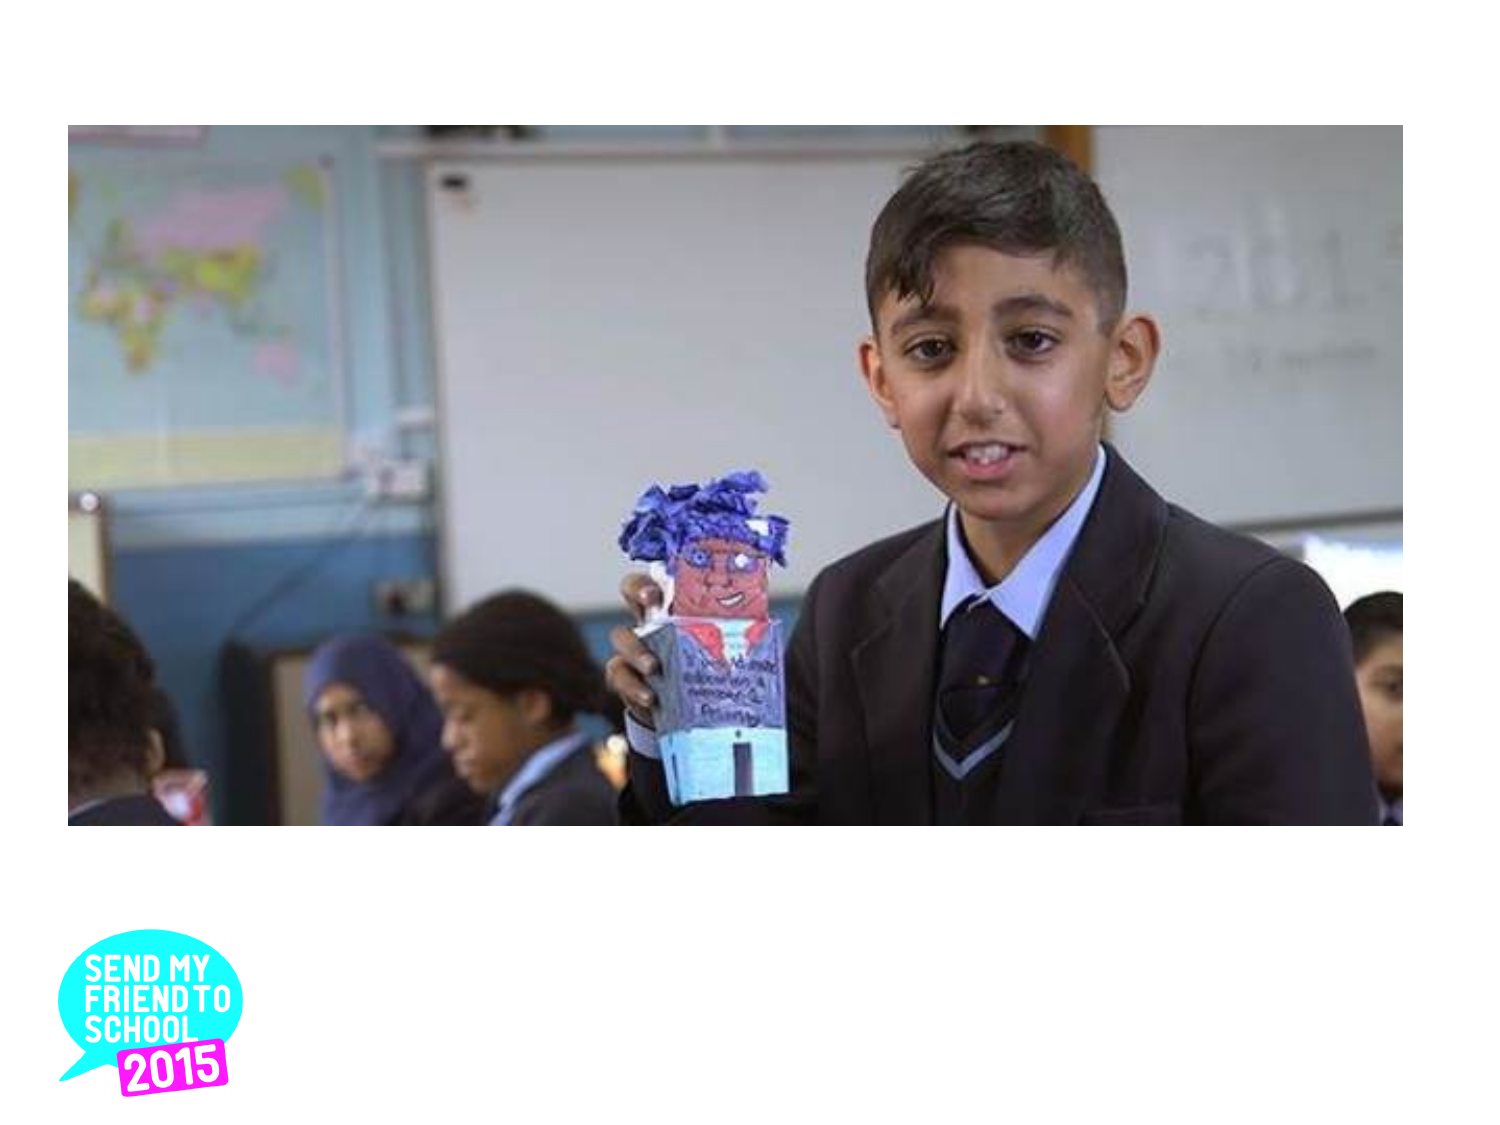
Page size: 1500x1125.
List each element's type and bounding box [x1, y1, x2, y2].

list [68, 125, 1403, 827]
picture [58, 929, 243, 1097]
